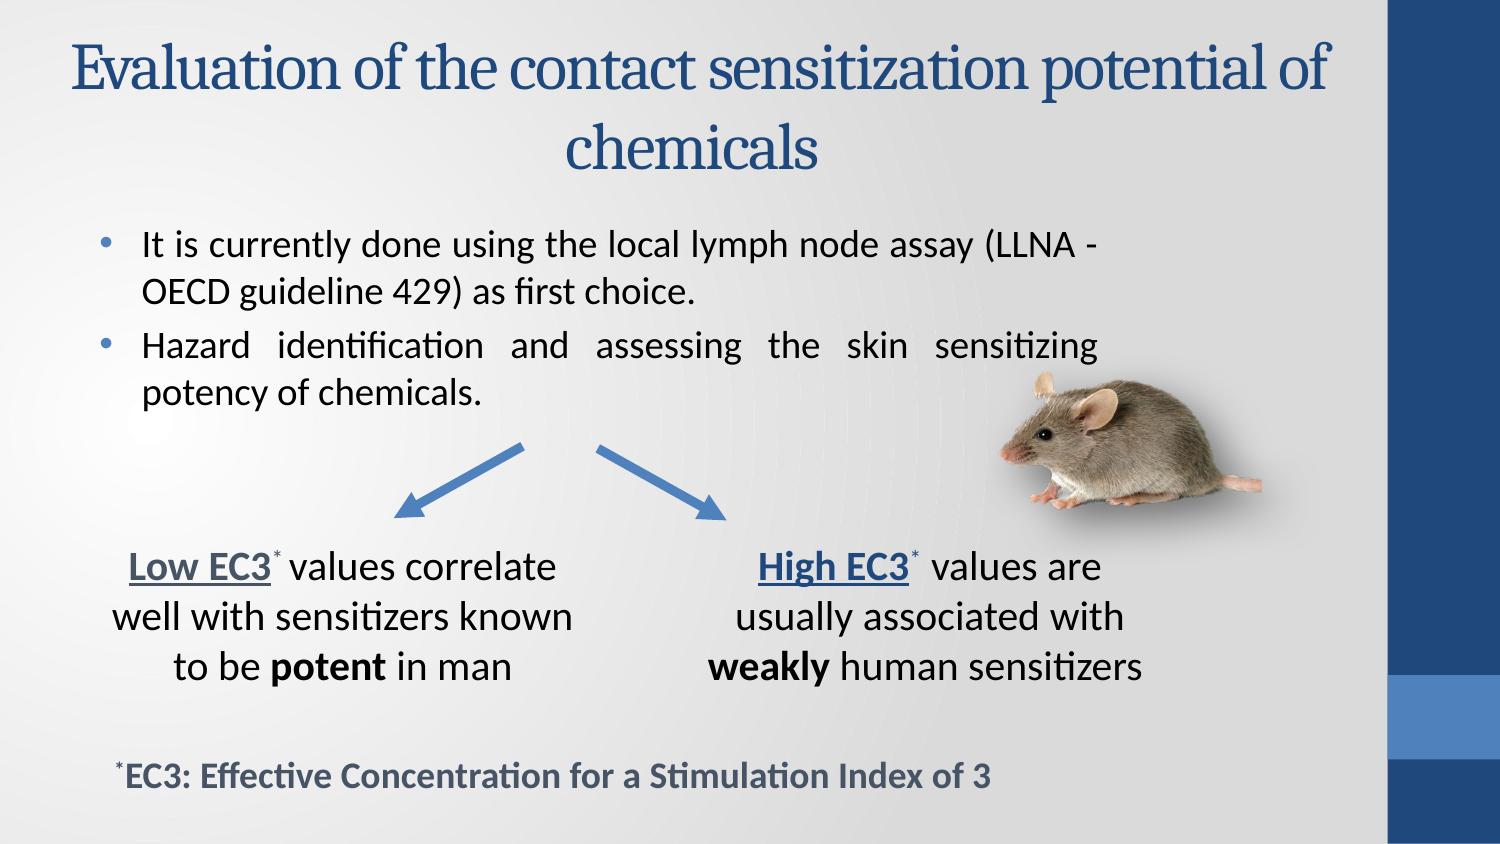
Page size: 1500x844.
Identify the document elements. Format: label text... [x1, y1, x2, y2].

text_box Low EC3* values correlate well with sensitizers known to be potent in man [87, 531, 598, 697]
title Evaluation of the contact sensitization potential of chemicals [52, 32, 1346, 173]
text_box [393, 445, 524, 519]
text_box High EC3* values are usually associated with weakly human sensitizers [681, 531, 1179, 697]
list It is currently done using the local lymph node assay (LLNA - OECD guideline 429) as first choice. Hazard identification and assessing the skin sensitizing potency of chemicals. [75, 211, 1113, 422]
text_box *EC3: Effective Concentration for a Stimulation Index of 3 [99, 743, 1047, 804]
picture [963, 356, 1263, 562]
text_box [597, 447, 728, 521]
